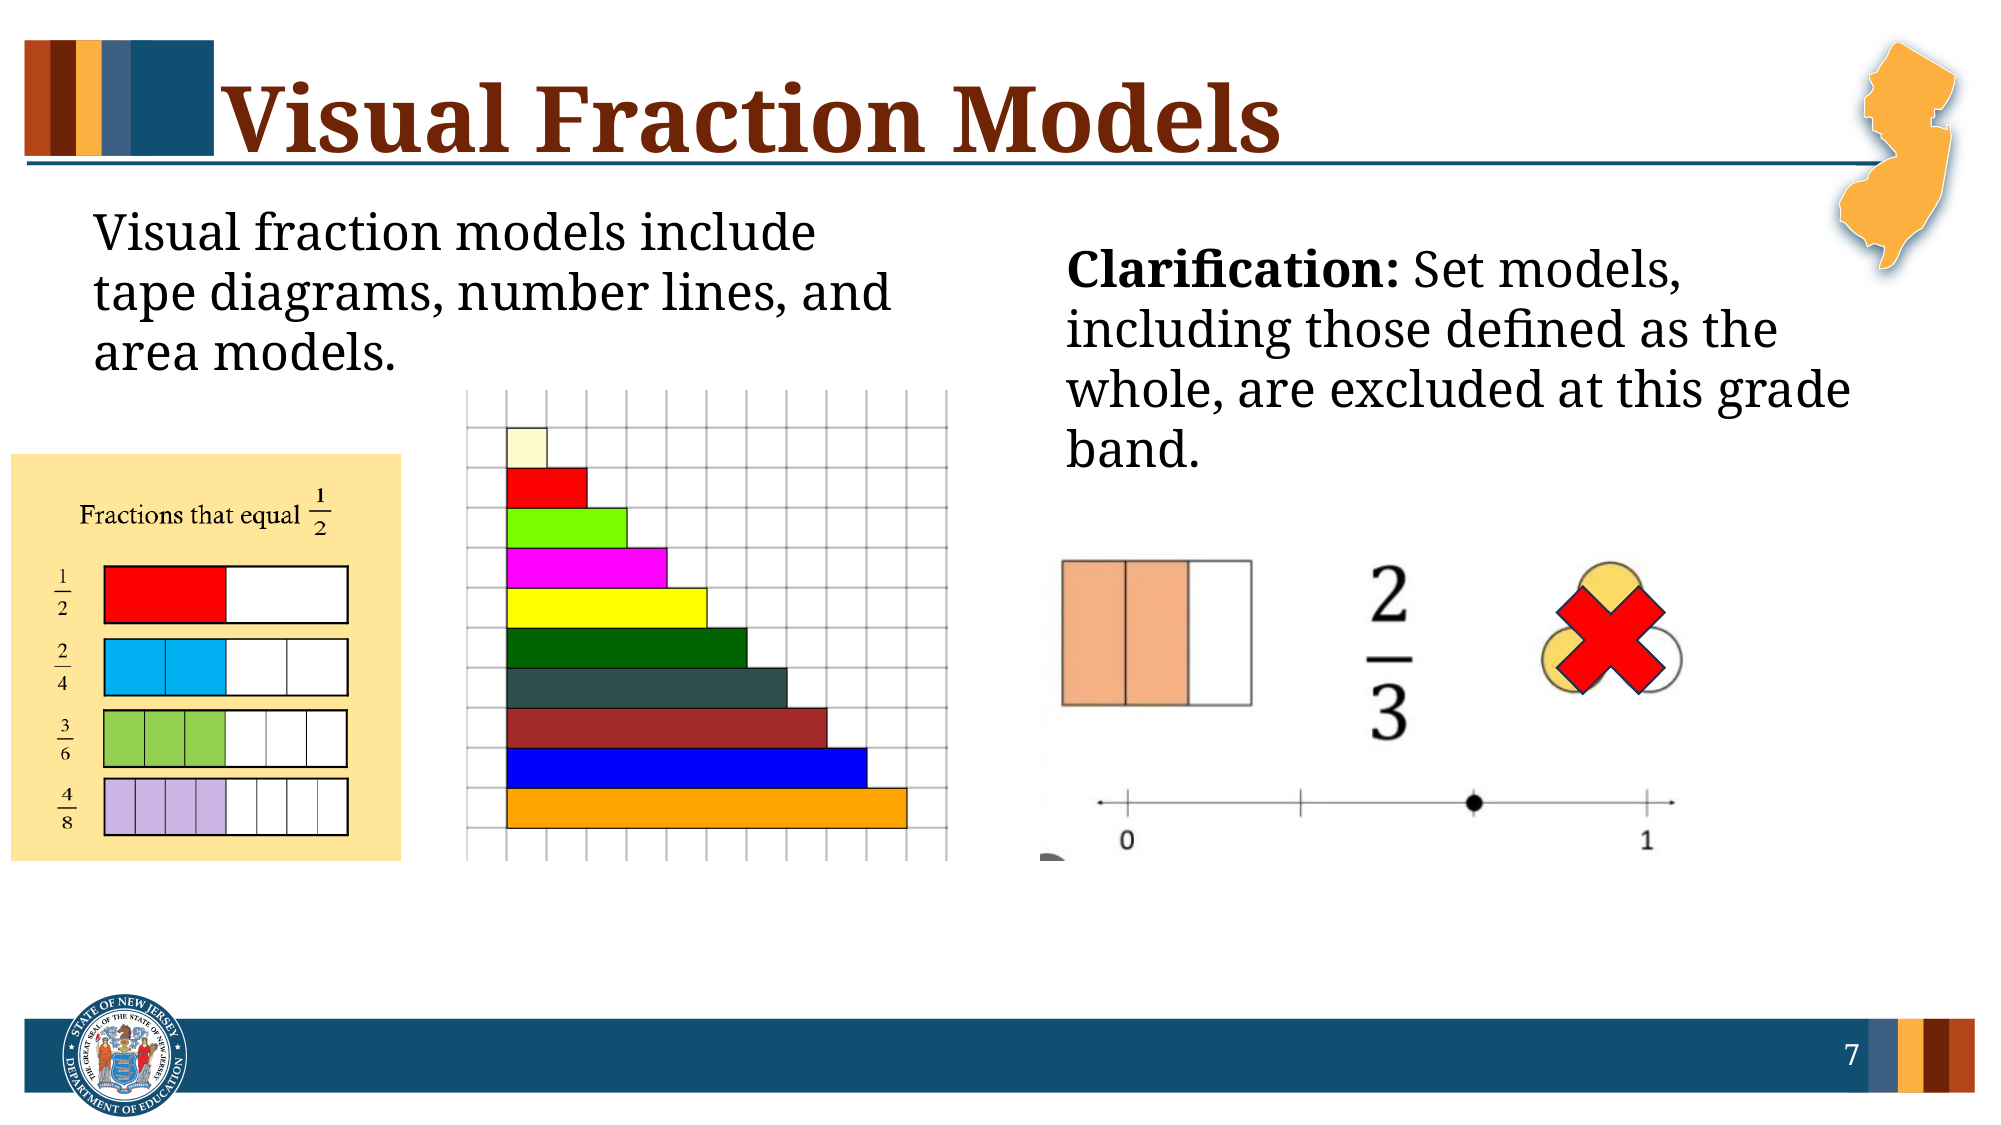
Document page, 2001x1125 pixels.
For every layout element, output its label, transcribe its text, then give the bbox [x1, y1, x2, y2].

picture [24, 26, 1976, 295]
title Visual Fraction Models [206, 61, 1876, 185]
slide_number 7 [1425, 1026, 1876, 1087]
picture [462, 390, 949, 861]
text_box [1039, 533, 1749, 861]
text_box Visual fraction models include tape diagrams, number lines, and area models. [79, 193, 948, 388]
picture [11, 454, 401, 861]
text_box Clarification: Set models, including those defined as the whole, are excluded at this grade band.​ [1051, 230, 1881, 486]
picture [24, 992, 1975, 1119]
